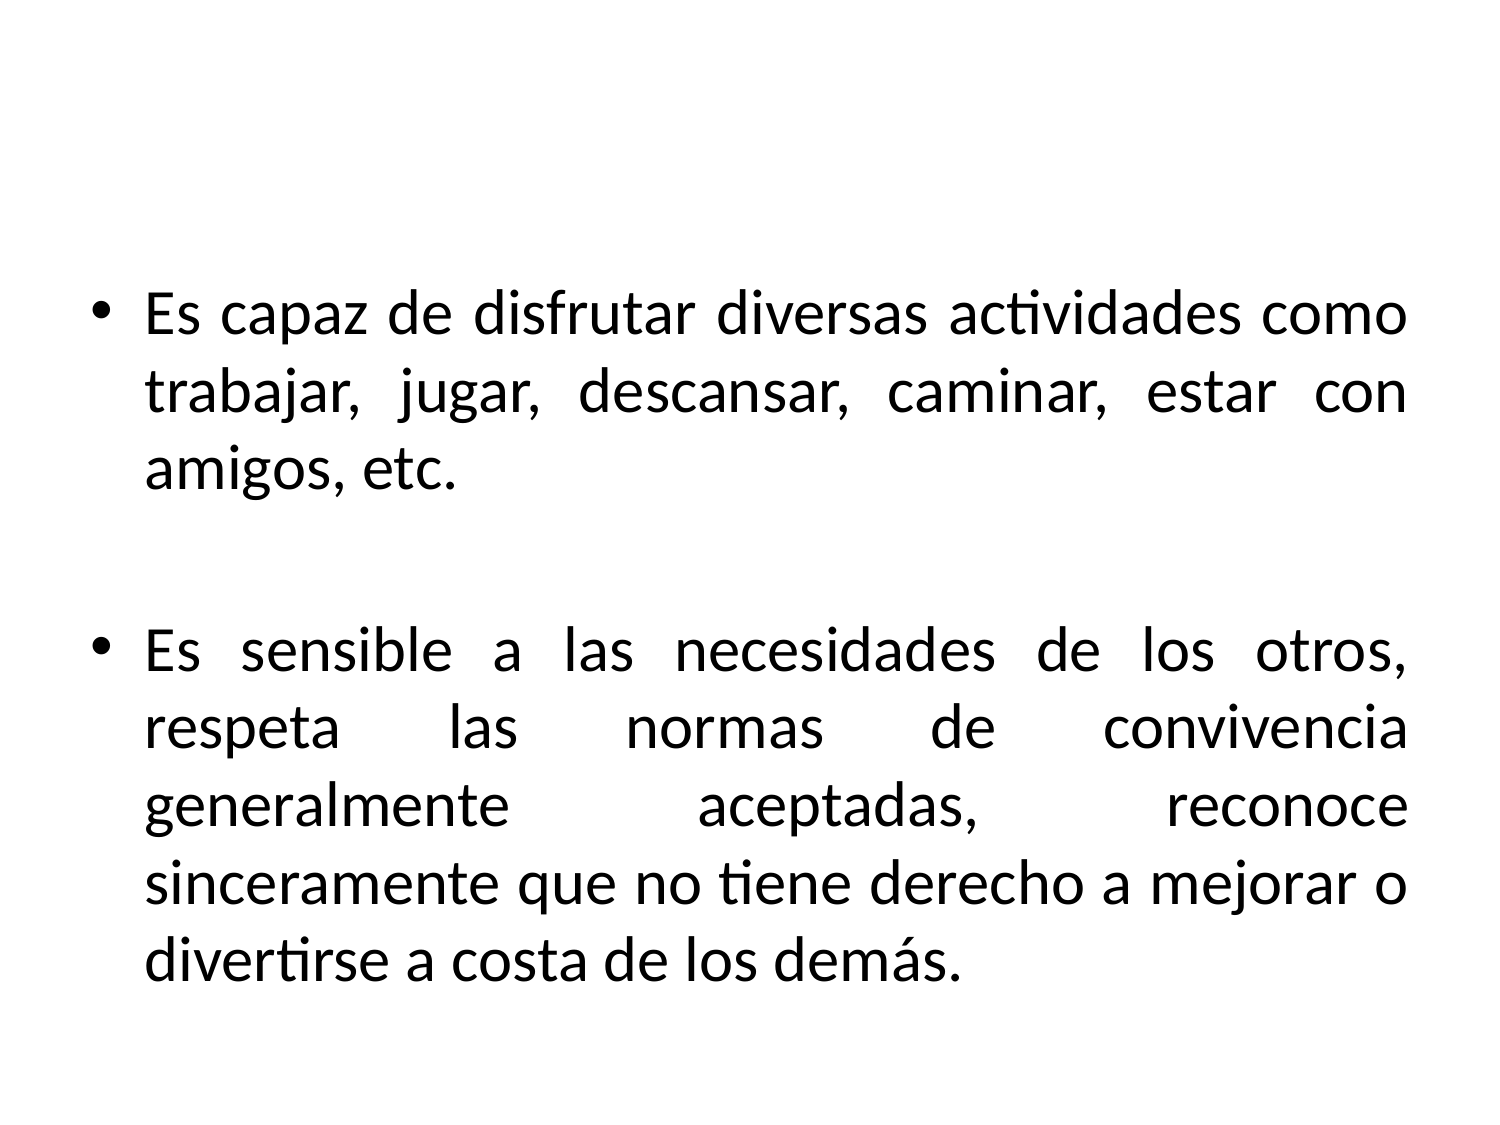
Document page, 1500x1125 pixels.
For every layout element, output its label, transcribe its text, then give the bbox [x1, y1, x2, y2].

list Es capaz de disfrutar diversas actividades como trabajar, jugar, descansar, caminar, estar con amigos, etc. Es sensible a las necesidades de los otros, respeta las normas de convivencia generalmente aceptadas, reconoce sinceramente que no tiene derecho a mejorar o divertirse a costa de los demás. [75, 262, 1425, 1005]
